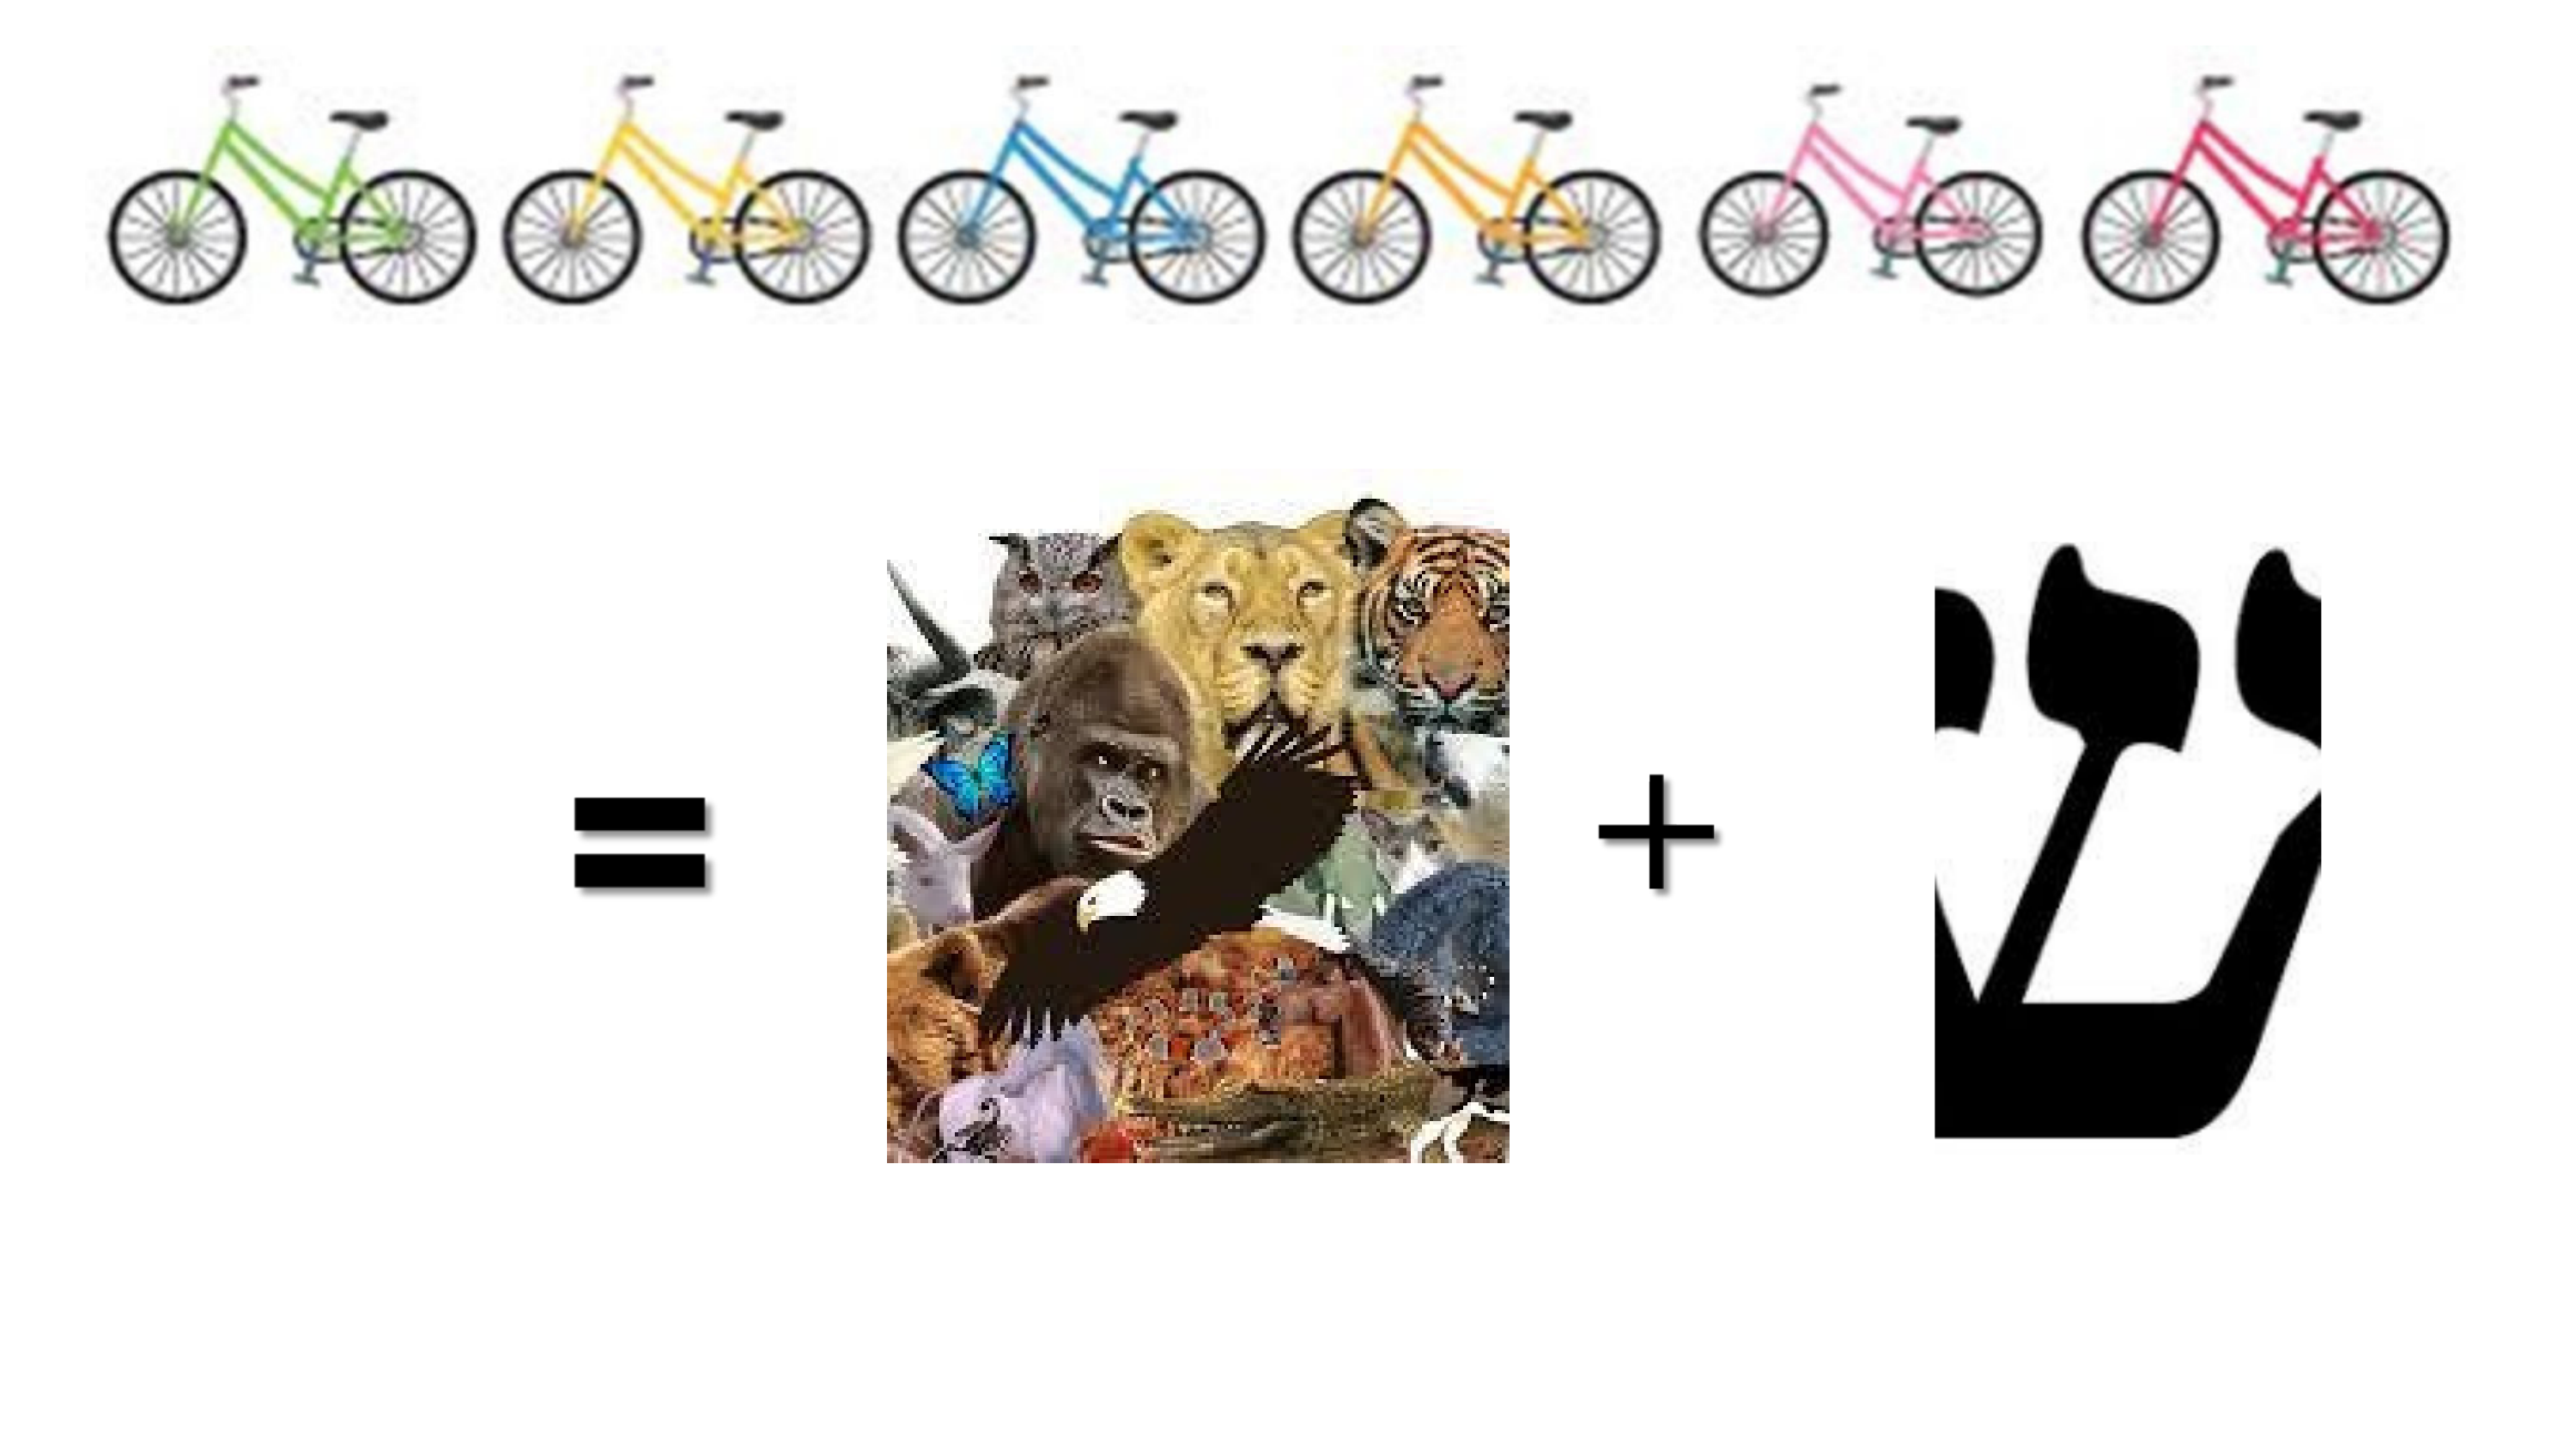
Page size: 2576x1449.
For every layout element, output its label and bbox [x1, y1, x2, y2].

text_box [1462, 628, 1862, 1098]
text_box [1935, 542, 2322, 1155]
text_box [887, 469, 1510, 1163]
text_box [573, 797, 720, 902]
text_box [85, 45, 2466, 324]
